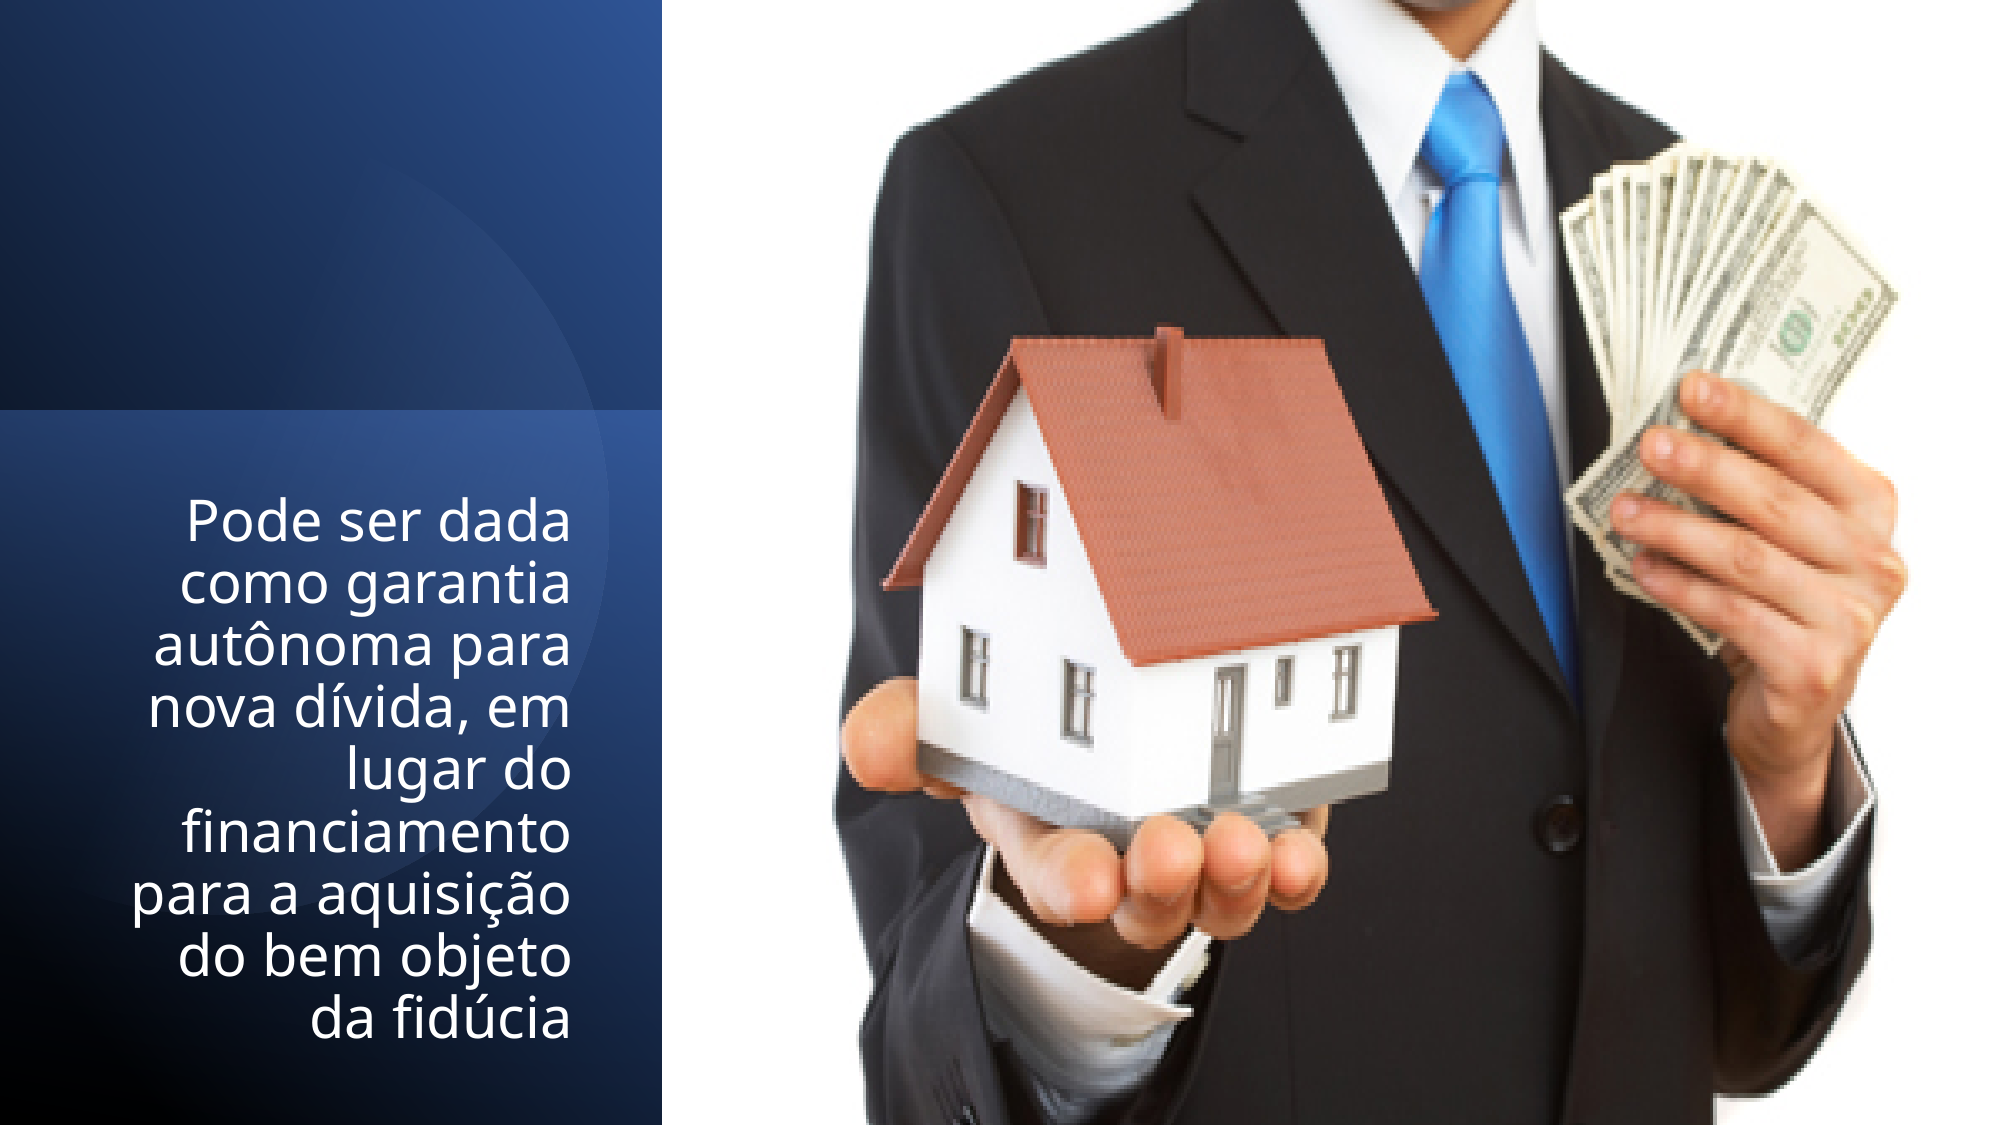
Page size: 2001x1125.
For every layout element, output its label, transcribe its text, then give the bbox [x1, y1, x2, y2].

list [662, 0, 2000, 1125]
text_box [0, 124, 610, 895]
text_box [0, 0, 662, 409]
title Pode ser dada como garantia autônoma para nova dívida, em lugar do financiamento para a aquisição do bem objeto da fidúcia [87, 484, 589, 1064]
text_box [0, 409, 662, 1125]
